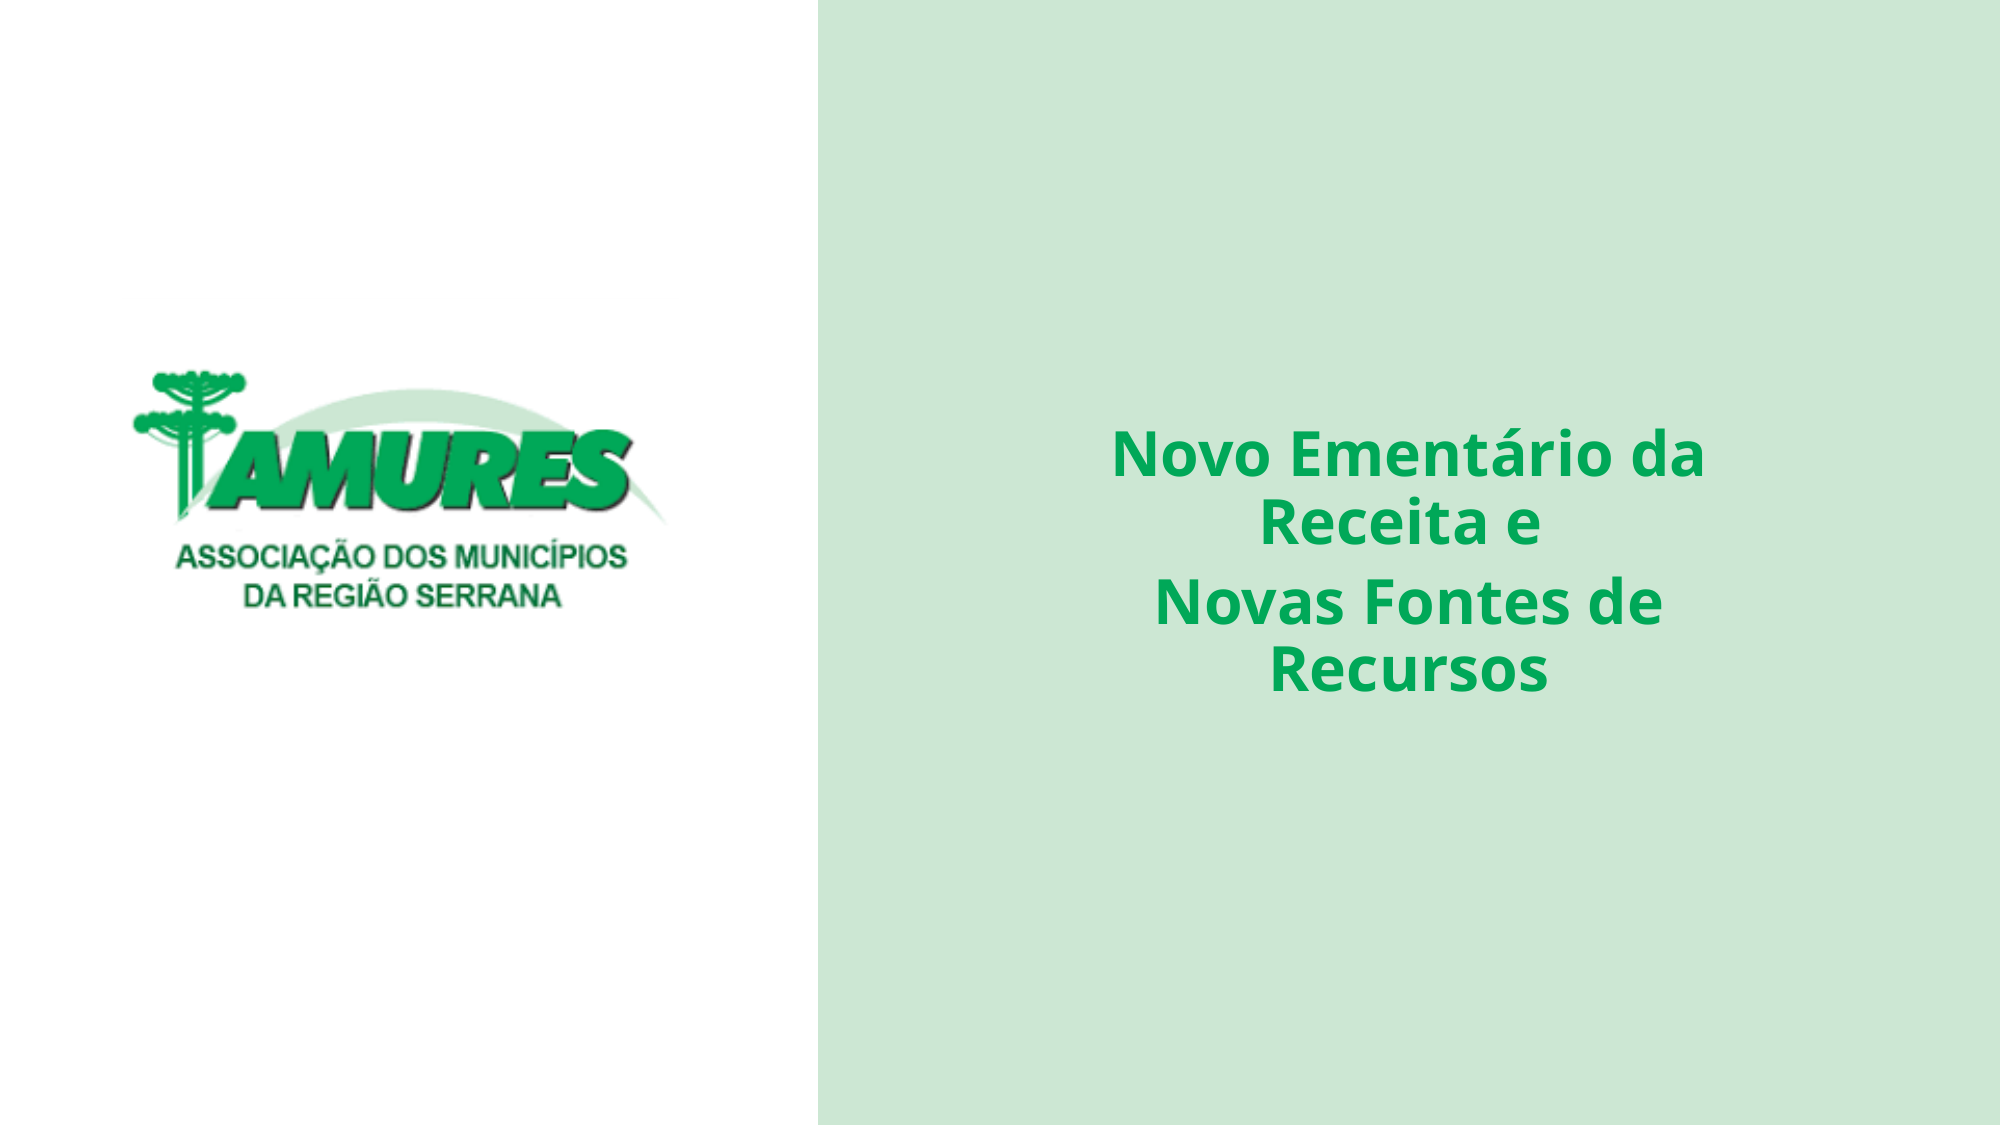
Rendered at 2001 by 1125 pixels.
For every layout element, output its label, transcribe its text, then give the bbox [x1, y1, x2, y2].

text_box Novo Ementário da Receita e Novas Fontes de Recursos [1002, 415, 1816, 629]
text_box [817, 0, 2000, 1125]
picture [122, 297, 679, 688]
